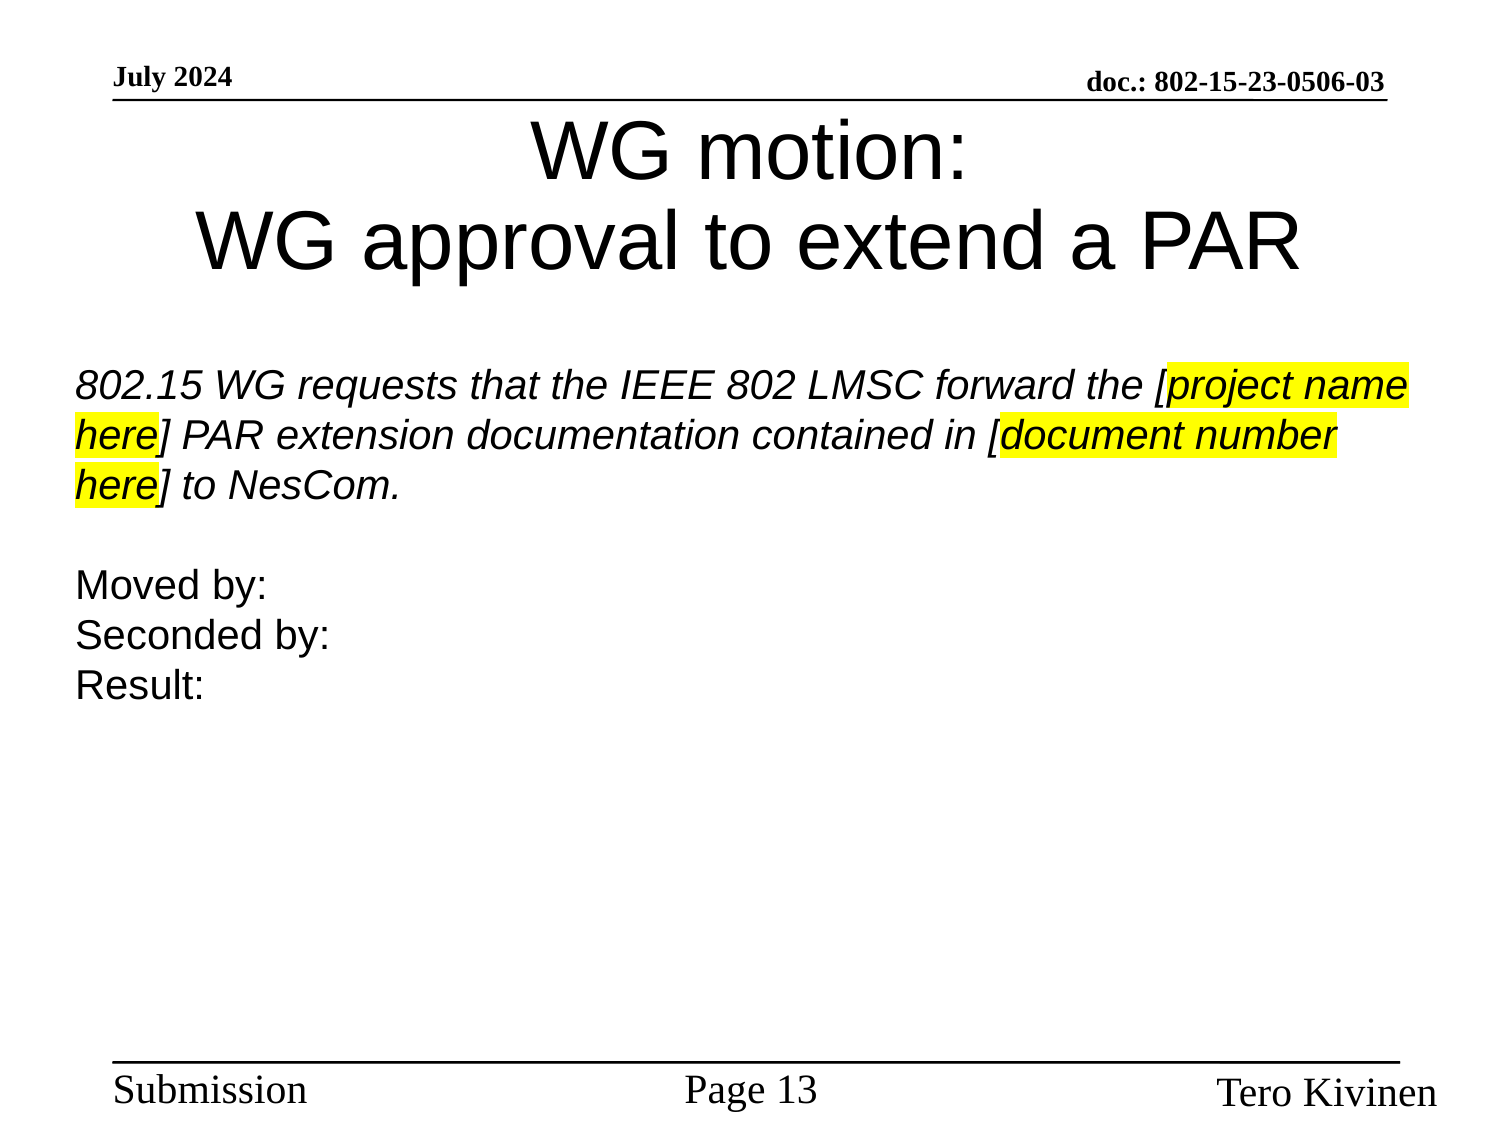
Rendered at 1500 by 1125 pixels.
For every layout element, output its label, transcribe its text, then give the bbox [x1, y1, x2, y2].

title WG motion: WG approval to extend a PAR [75, 103, 1425, 292]
text_box 802.15 WG requests that the IEEE 802 LMSC forward the [project name here] PAR extension documentation contained in [document number here] to NesCom. Moved by: Seconded by: Result: [74, 357, 1425, 1010]
